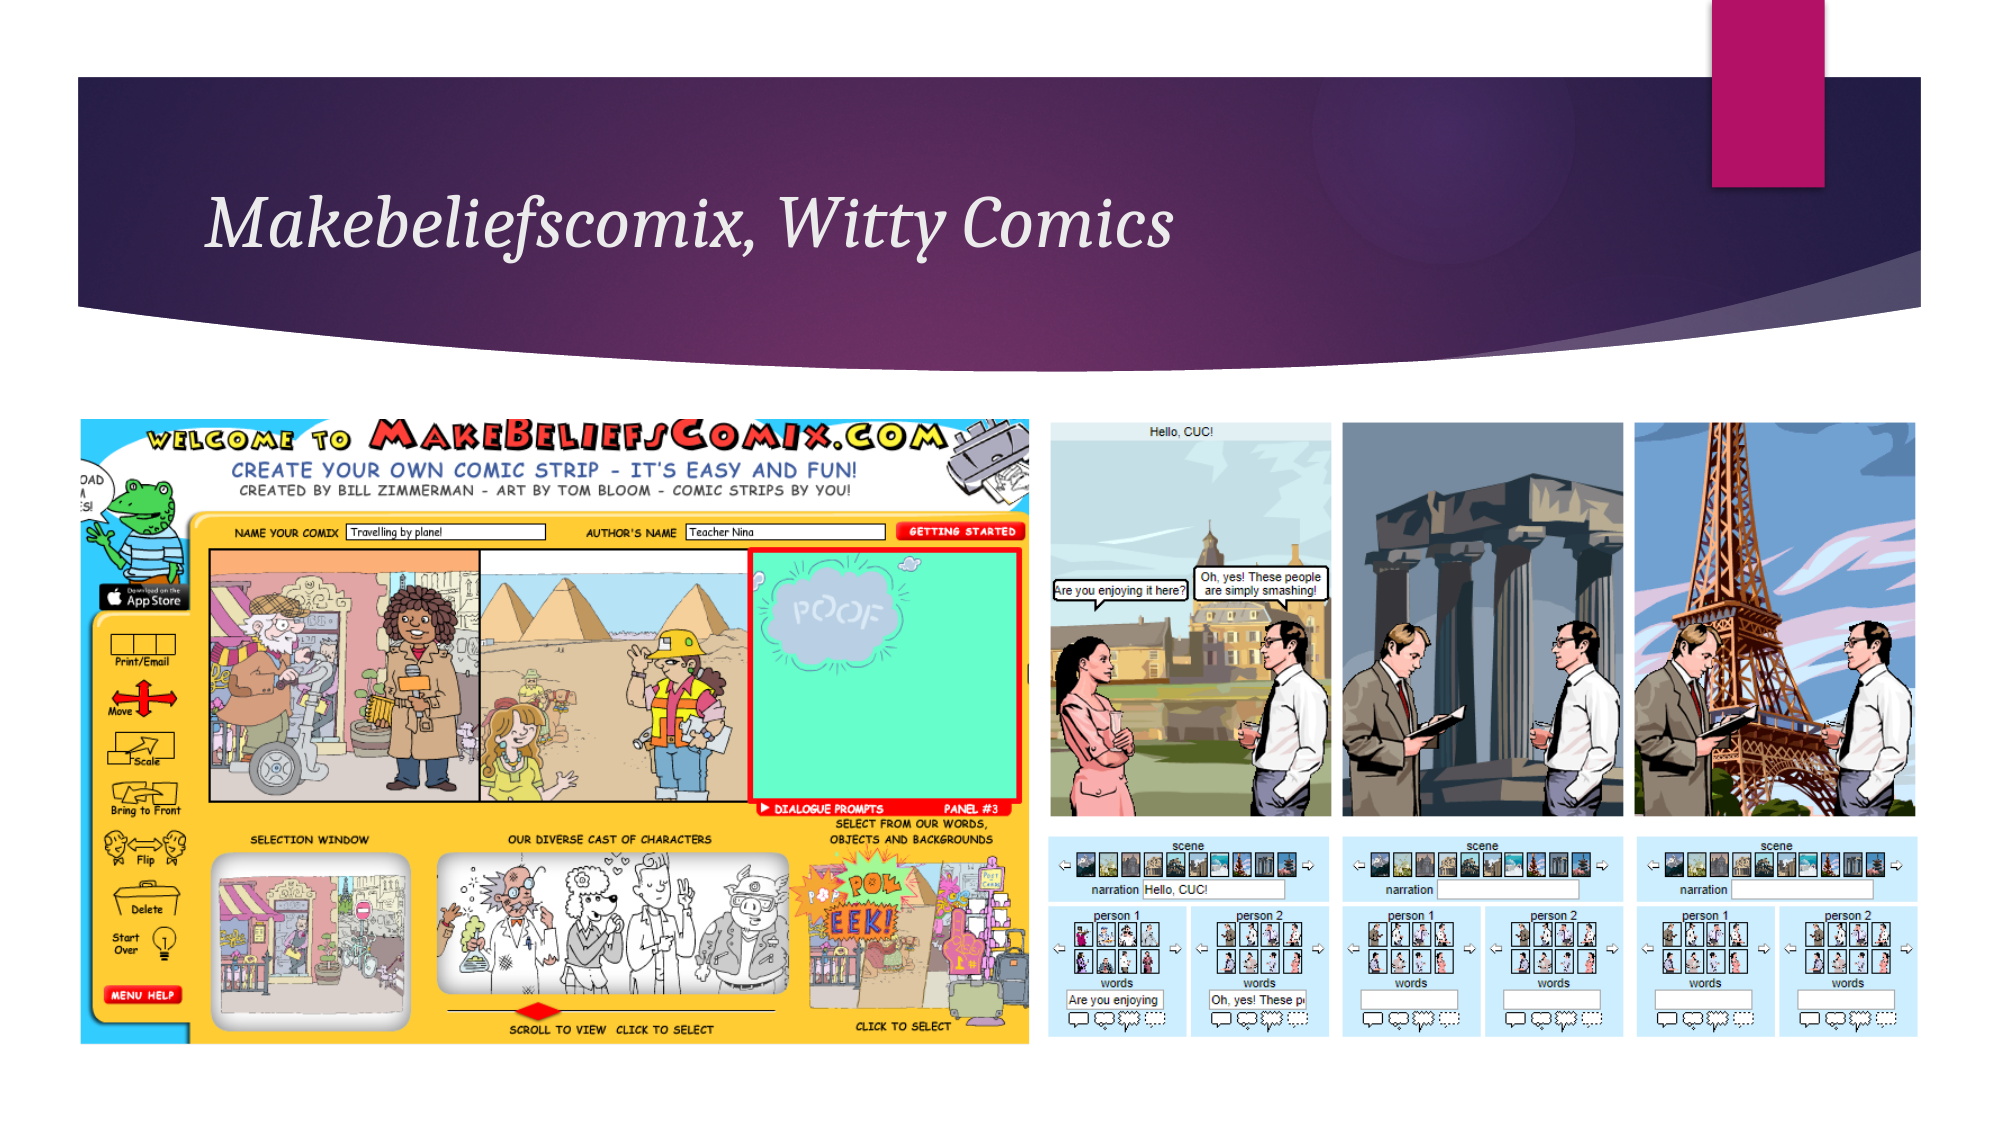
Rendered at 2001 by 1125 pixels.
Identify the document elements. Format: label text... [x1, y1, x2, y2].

title Makebeliefscomix, Witty Comics [189, 159, 1627, 276]
picture [80, 419, 1030, 1045]
picture [1040, 419, 1920, 1045]
